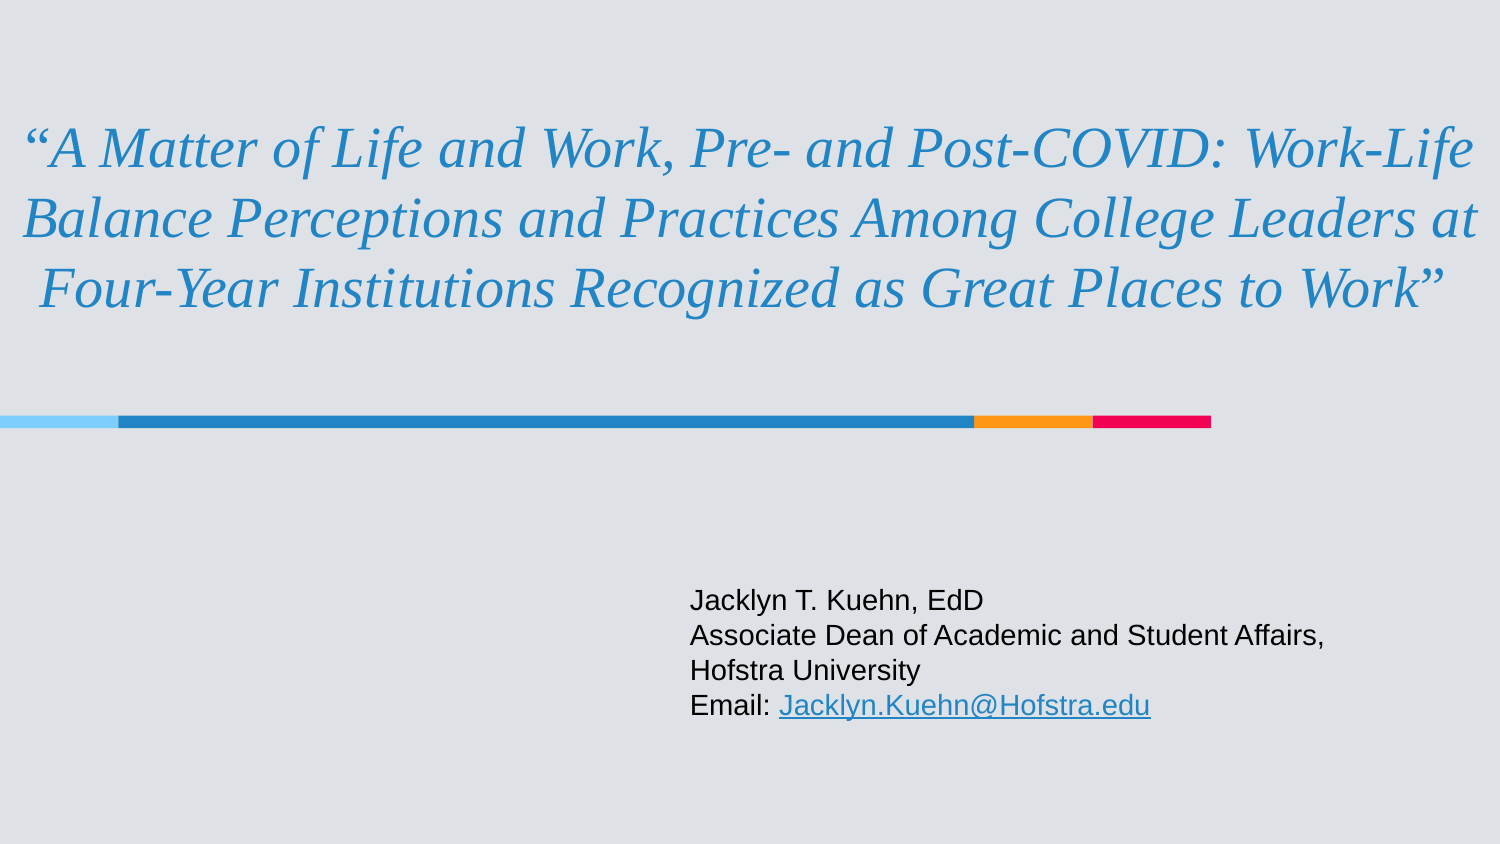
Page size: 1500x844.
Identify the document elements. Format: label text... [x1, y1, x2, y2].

title “A Matter of Life and Work, Pre- and Post-COVID: Work-Life Balance Perceptions and Practices Among College Leaders at Four-Year Institutions Recognized as Great Places to Work” [0, 94, 1500, 366]
text_box Jacklyn T. Kuehn, EdD Associate Dean of Academic and Student Affairs, Hofstra University Email: Jacklyn.Kuehn@Hofstra.edu [674, 573, 1425, 729]
